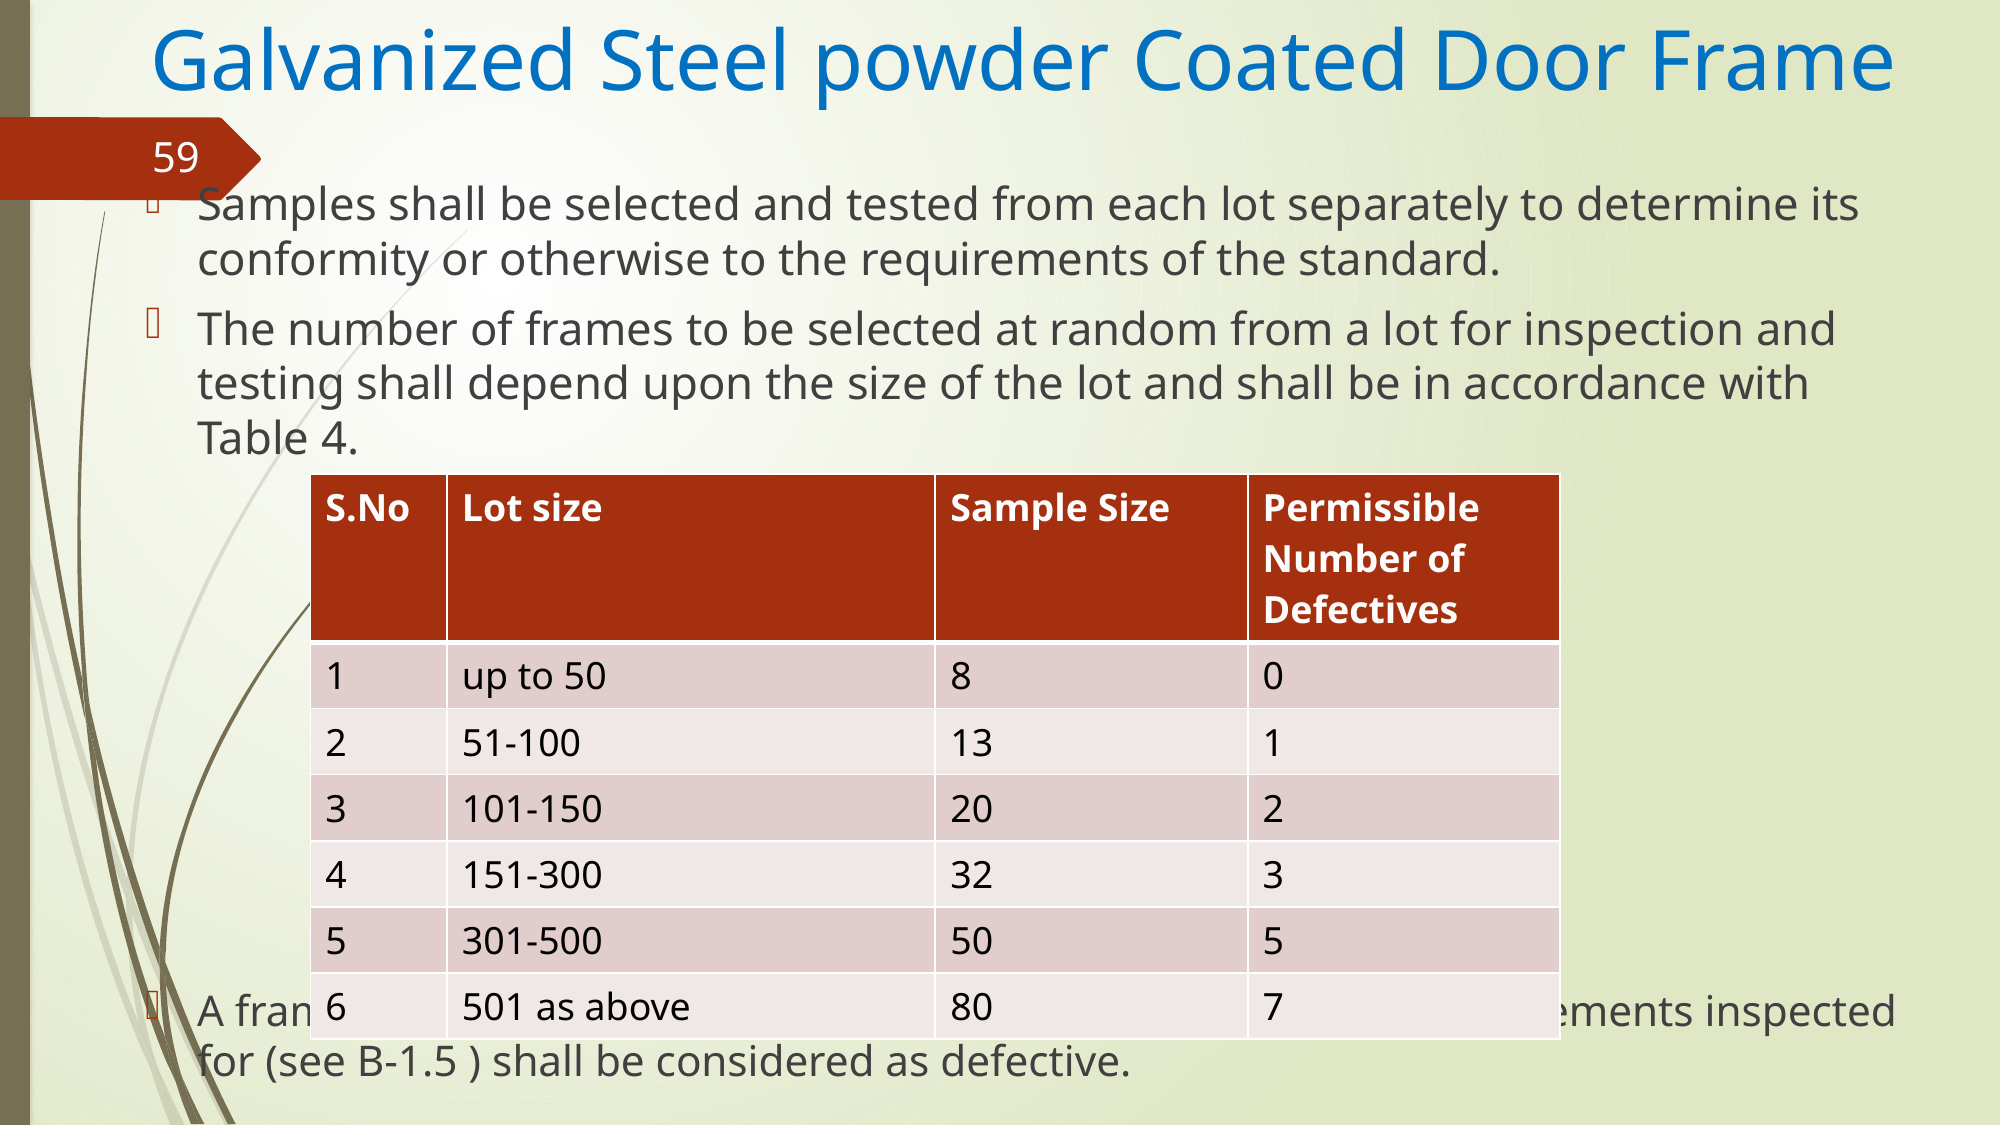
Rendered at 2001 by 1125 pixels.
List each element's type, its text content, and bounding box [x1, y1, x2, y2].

table_cell up to 50 [448, 645, 934, 708]
table_header Lot size [448, 475, 934, 640]
table_cell 51-100 [448, 709, 934, 774]
table_cell 32 [936, 842, 1247, 906]
table_cell 101-150 [448, 775, 934, 840]
table_cell 7 [1249, 974, 1559, 1038]
table_cell 3 [311, 775, 446, 840]
table_cell 501 as above [448, 974, 934, 1038]
table_cell 50 [936, 908, 1247, 972]
table_cell 8 [936, 645, 1247, 708]
table_cell 6 [311, 974, 446, 1038]
table_cell 151-300 [448, 842, 934, 906]
table_cell 0 [1249, 645, 1559, 708]
table_cell 2 [1249, 775, 1559, 840]
table_cell 80 [936, 974, 1247, 1038]
table_cell 5 [1249, 908, 1559, 972]
list Samples shall be selected and tested from each lot separately to determine its conformity or otherwise to the requirements of the standard. The number of frames to be selected at random from a lot for inspection and testing shall depend upon the size of the lot and shall be in accordance with Table 4. A frame which is found not meeting any one or more of these requirements inspected for (see B-1.5 ) shall be considered as defective. [130, 167, 1947, 1094]
table_cell 3 [1249, 842, 1559, 906]
table_cell 1 [1249, 709, 1559, 774]
table_cell 2 [311, 709, 446, 774]
title Galvanized Steel powder Coated Door Frame [105, 0, 1943, 153]
table_cell 5 [311, 908, 446, 972]
table_header Sample Size [936, 475, 1247, 640]
table_cell 1 [311, 645, 446, 708]
table_cell 4 [311, 842, 446, 906]
table_cell 301-500 [448, 908, 934, 972]
slide_number 59 [87, 129, 216, 190]
table_cell 20 [936, 775, 1247, 840]
table_header S.No [311, 475, 446, 640]
table_cell 13 [936, 709, 1247, 774]
table_header Permissible Number of Defectives [1249, 475, 1559, 640]
